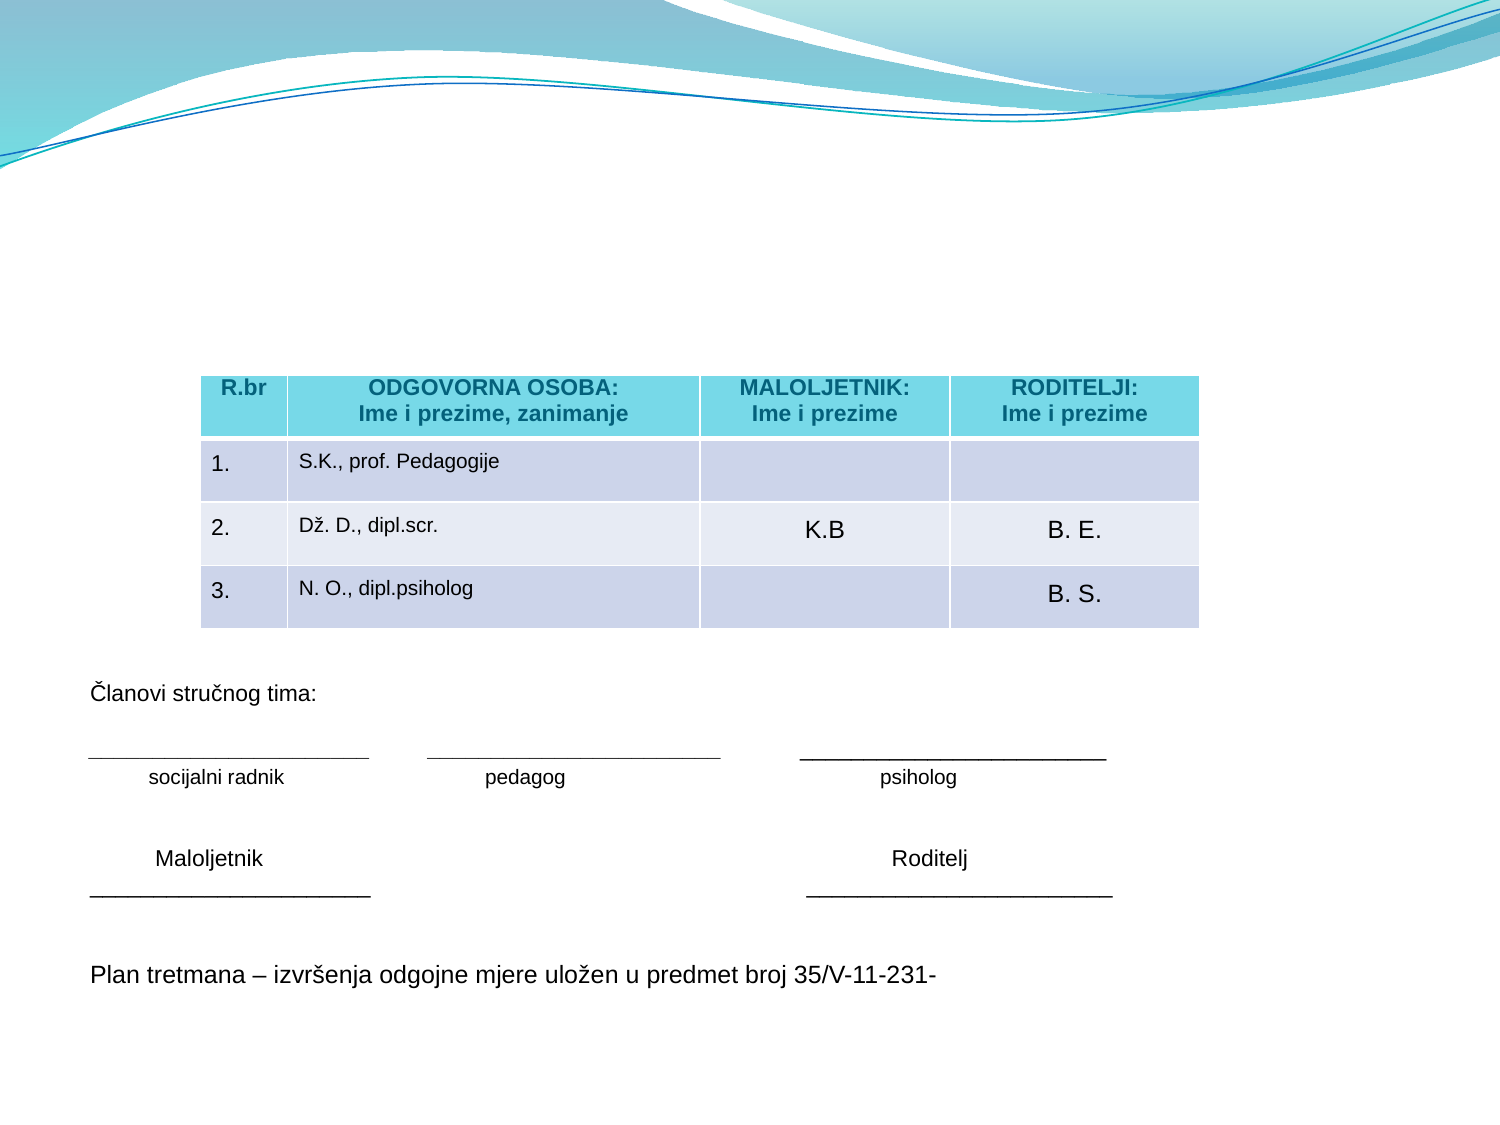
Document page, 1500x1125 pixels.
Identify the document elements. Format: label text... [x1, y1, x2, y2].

list Članovi stručnog tima: ______________________ _______________________ ________________________ socijalni radnik pedagog psiholog Maloljetnik Roditelj ______________________ ________________________ Plan tretmana – izvršenja odgojne mjere uložen u predmet broj 35/V-11-231- [75, 314, 1363, 1041]
